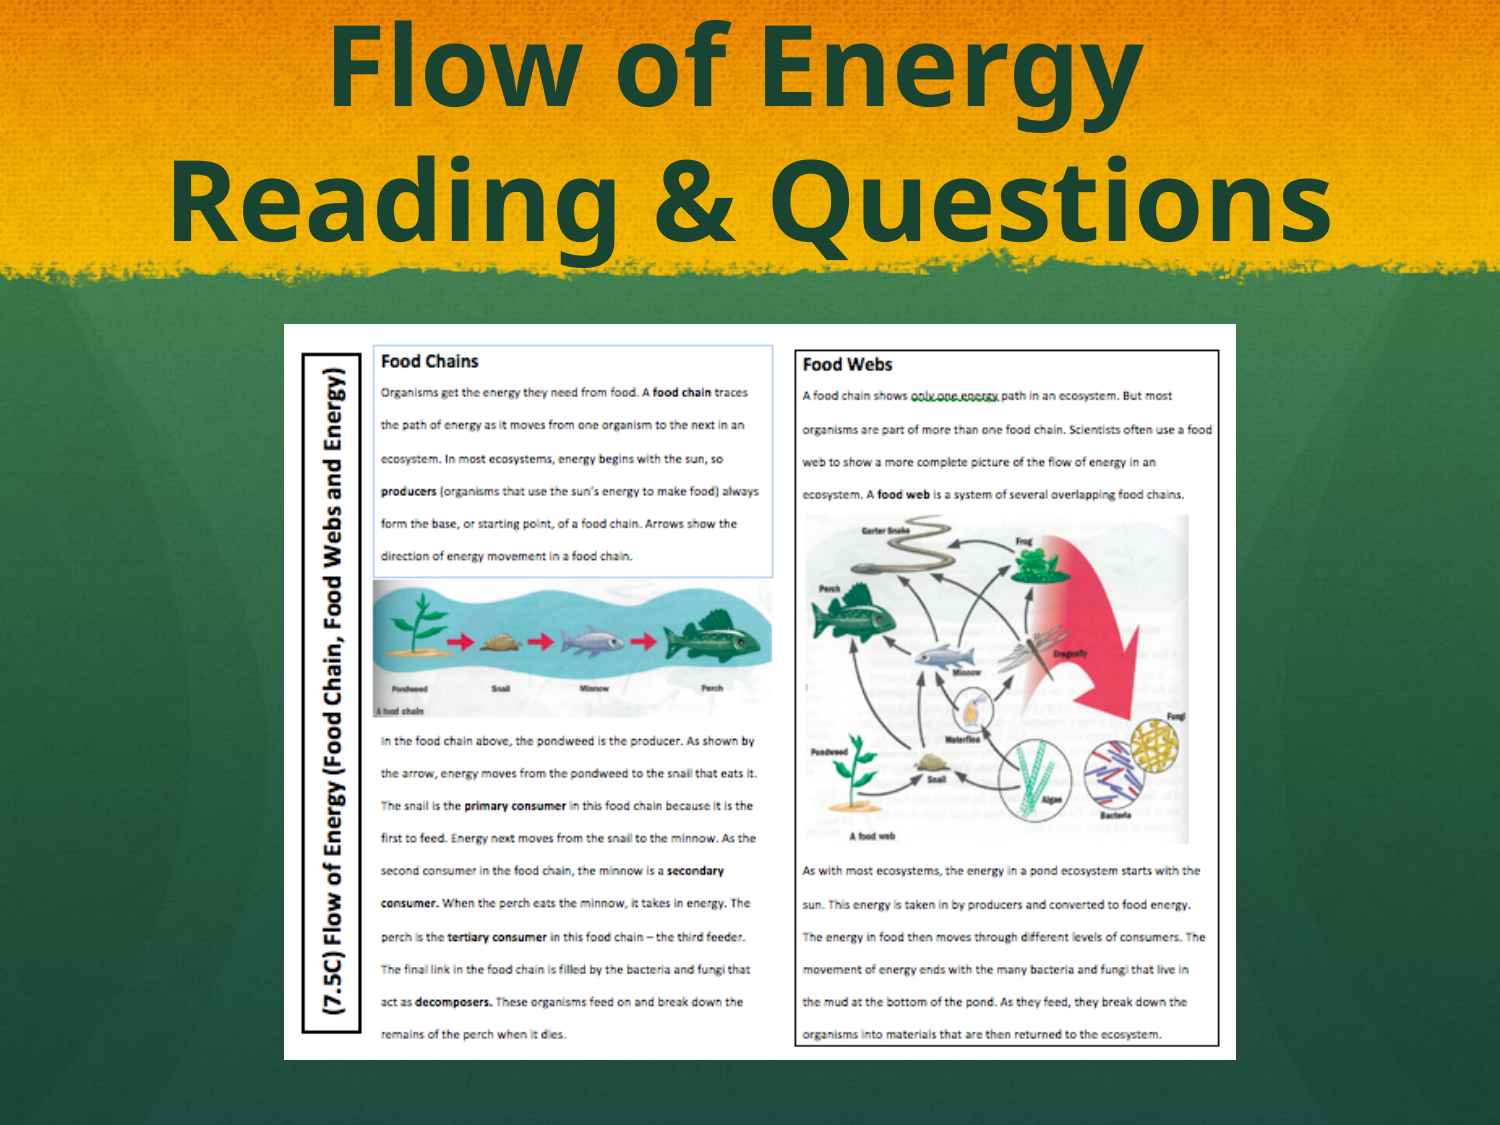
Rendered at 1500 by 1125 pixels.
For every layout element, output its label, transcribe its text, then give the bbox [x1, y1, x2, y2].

picture [0, 0, 1500, 1125]
title Flow of Energy Reading & Questions [125, 13, 1375, 246]
